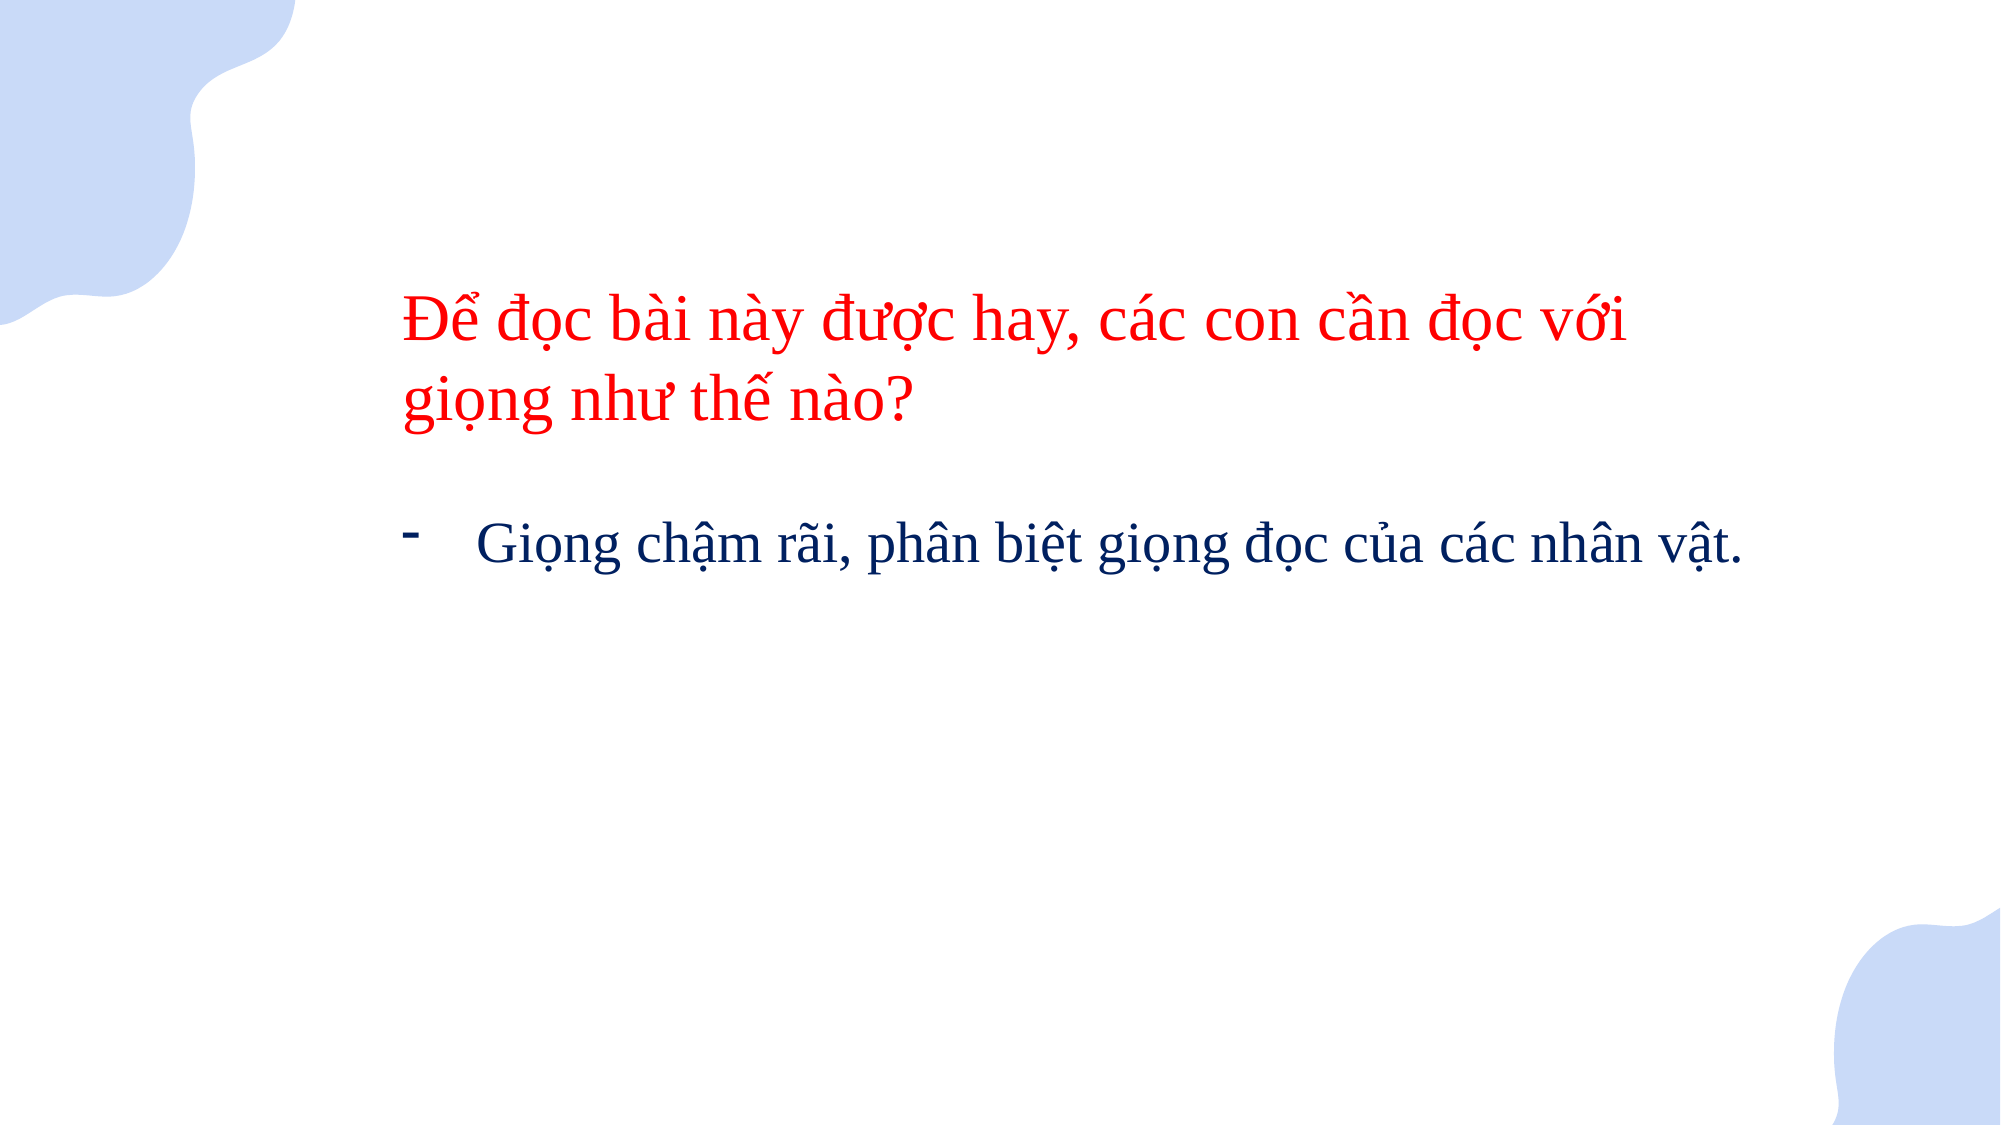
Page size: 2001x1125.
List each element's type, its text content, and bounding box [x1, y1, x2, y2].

text_box Giọng chậm rãi, phân biệt giọng đọc của các nhân vật. [386, 496, 1854, 582]
text_box Để đọc bài này được hay, các con cần đọc với giọng như thế nào? [387, 266, 1794, 442]
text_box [1044, 777, 2000, 1024]
